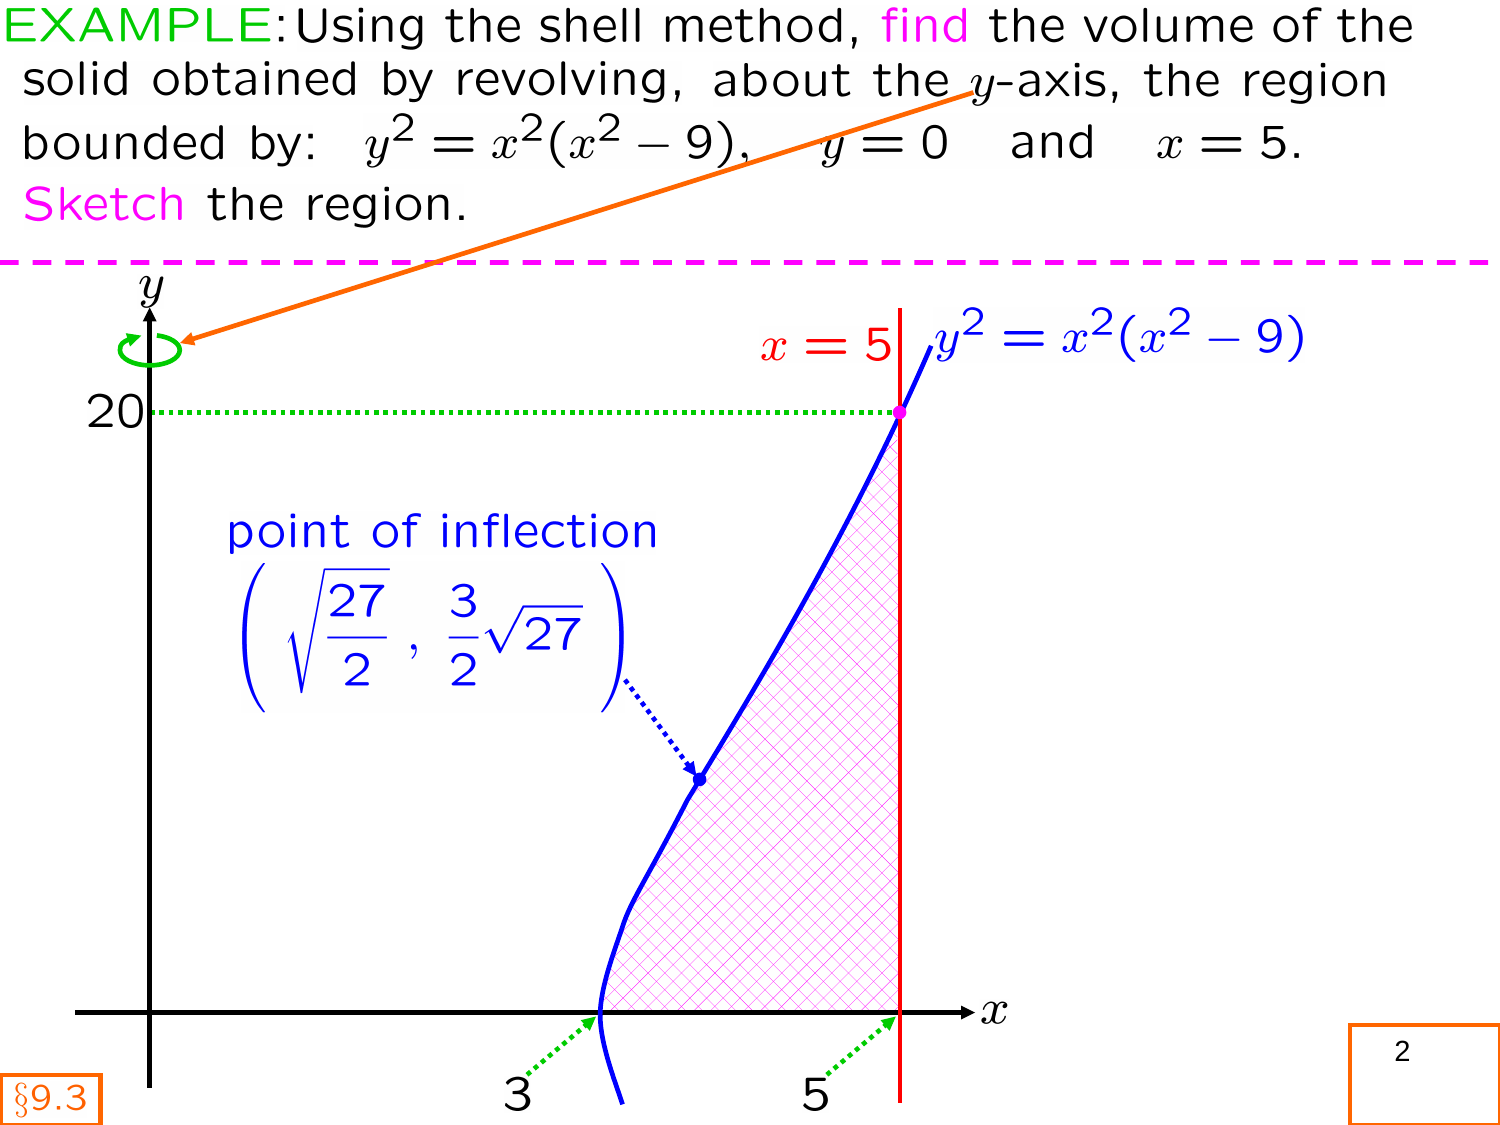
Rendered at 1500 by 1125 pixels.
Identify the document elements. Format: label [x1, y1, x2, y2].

text_box [0, 1074, 69, 1125]
picture [5, 5, 24, 43]
text_box [24, 5, 1412, 231]
picture [14, 1081, 87, 1119]
text_box [179, 92, 974, 344]
text_box [74, 274, 1305, 1114]
text_box [1349, 1025, 1500, 1125]
